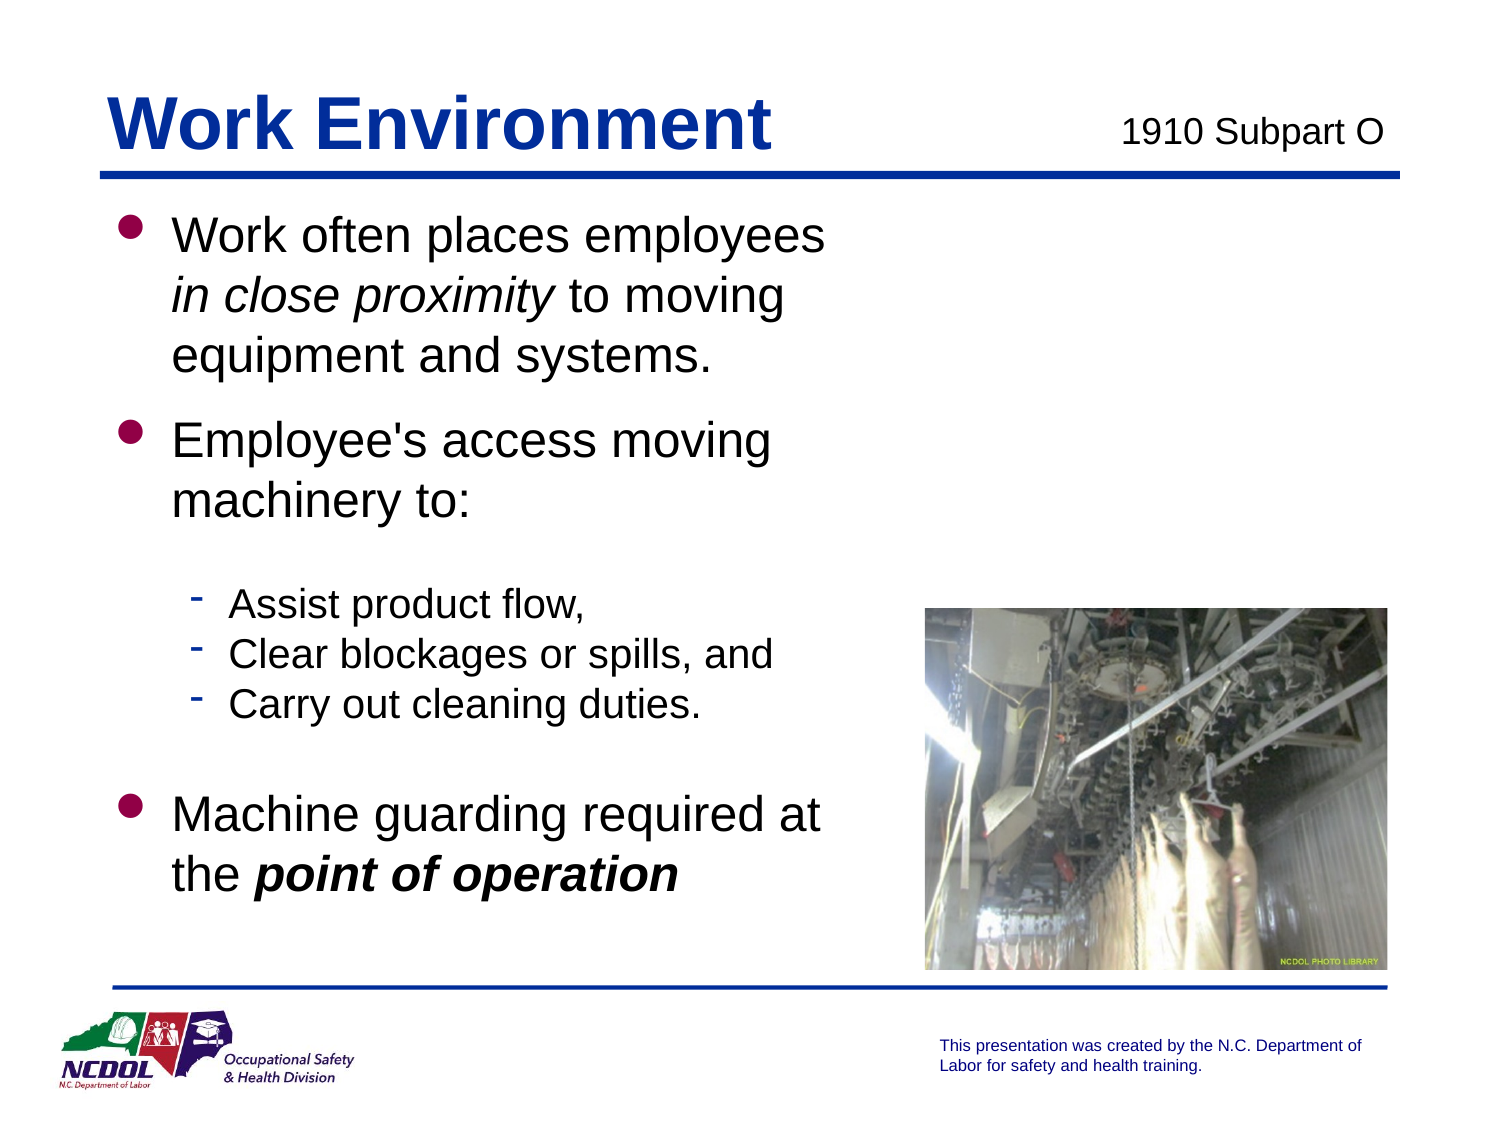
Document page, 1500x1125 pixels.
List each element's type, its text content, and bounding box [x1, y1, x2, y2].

list 1910 Subpart O [1050, 99, 1400, 163]
list Work often places employees in close proximity to moving equipment and systems. Employee's access moving machinery to: Assist product flow, Clear blockages or spills, and Carry out cleaning duties. Machine guarding required at the point of operation [99, 195, 863, 970]
title Work Environment [99, 75, 1400, 166]
picture [924, 607, 1388, 971]
picture [50, 1001, 363, 1099]
